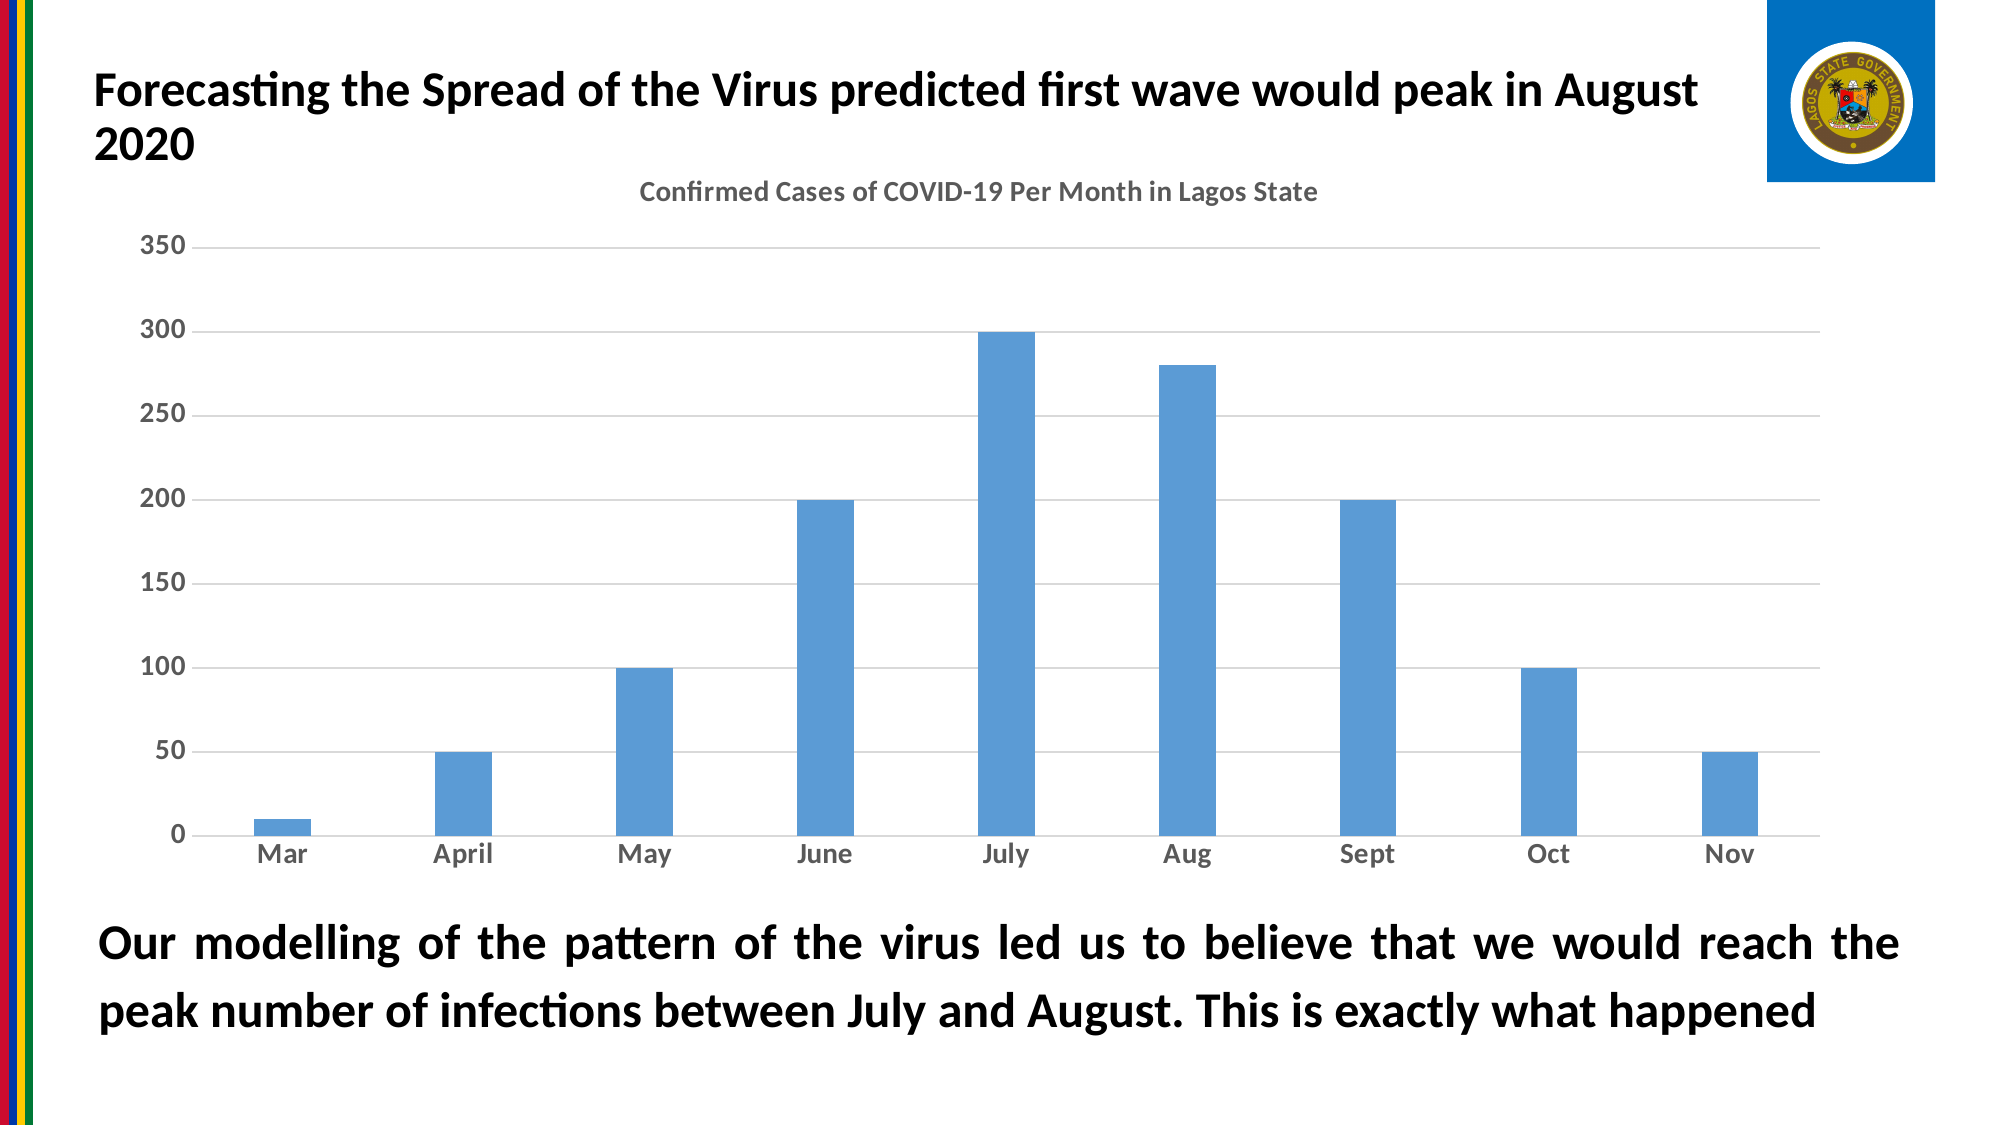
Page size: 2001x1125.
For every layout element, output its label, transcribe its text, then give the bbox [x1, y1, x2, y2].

picture [1798, 51, 1909, 155]
list Forecasting the Spread of the Virus predicted first wave would peak in August 2020 [78, 52, 1739, 183]
chart [104, 148, 1856, 887]
picture [0, 0, 33, 1125]
text_box Our modelling of the pattern of the virus led us to believe that we would reach the peak number of infections between July and August. This is exactly what happened [83, 893, 1917, 1045]
